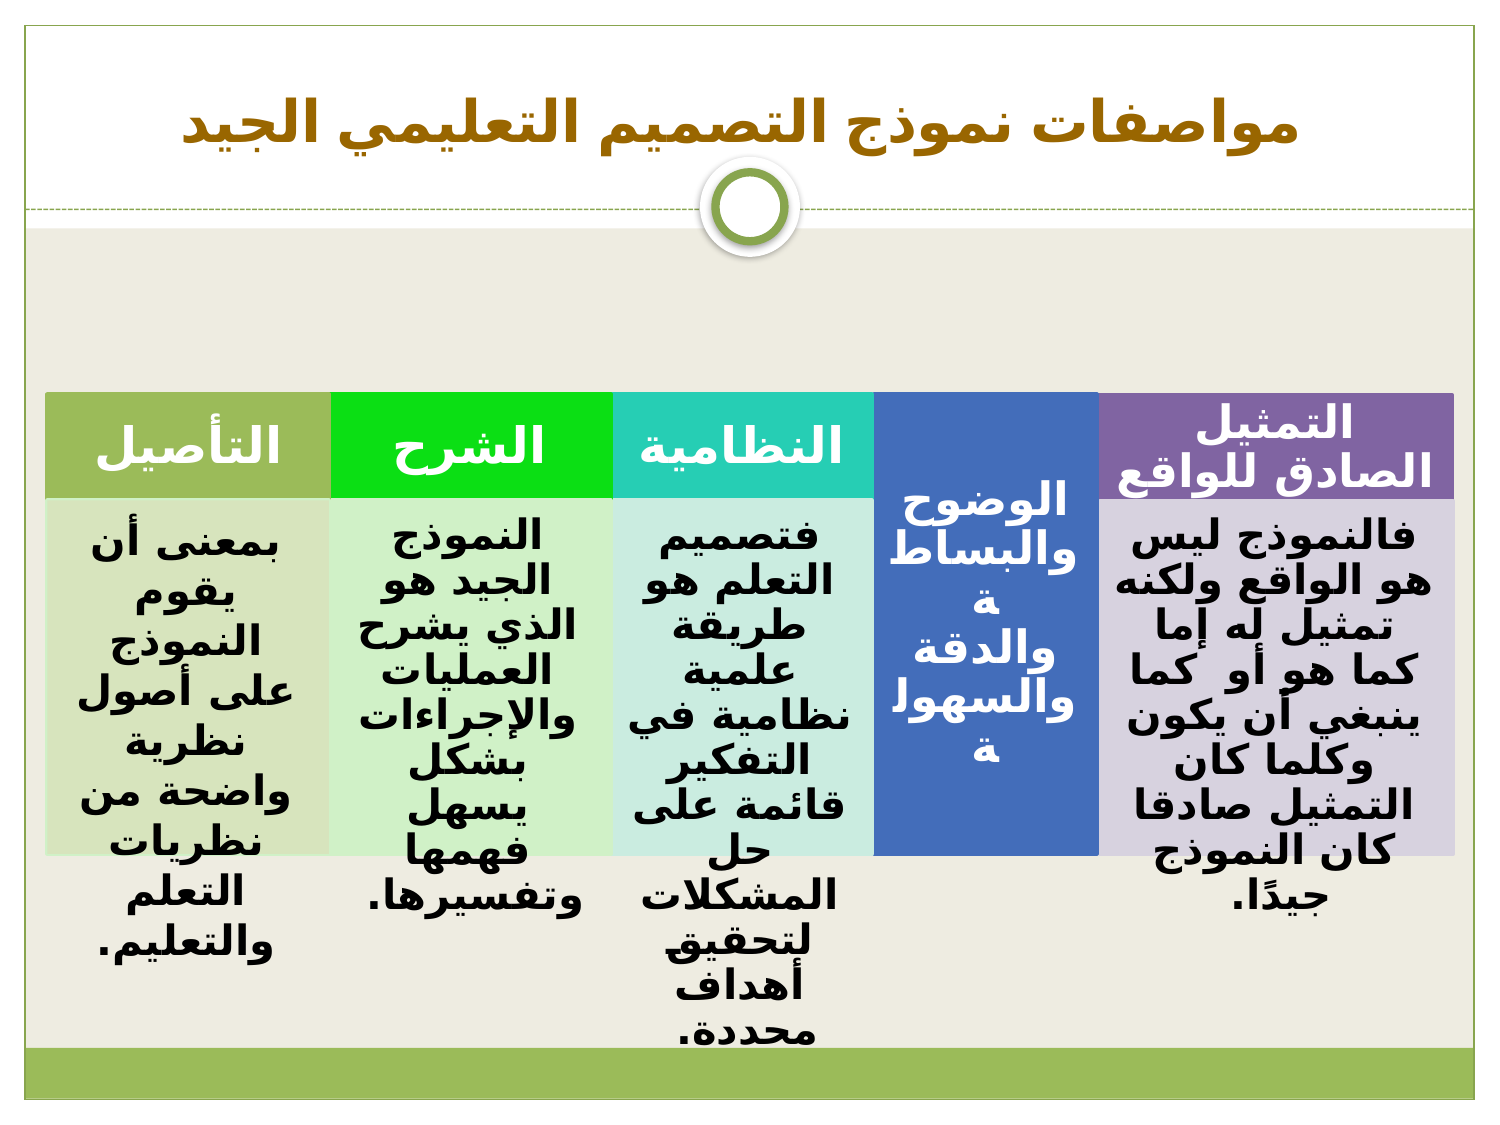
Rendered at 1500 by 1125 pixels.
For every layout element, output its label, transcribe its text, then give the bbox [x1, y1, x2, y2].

title مواصفات نموذج التصميم التعليمي الجيد [49, 37, 1450, 162]
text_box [47, 394, 330, 854]
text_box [614, 394, 872, 854]
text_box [332, 394, 611, 854]
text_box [874, 394, 1097, 854]
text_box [1099, 394, 1454, 855]
